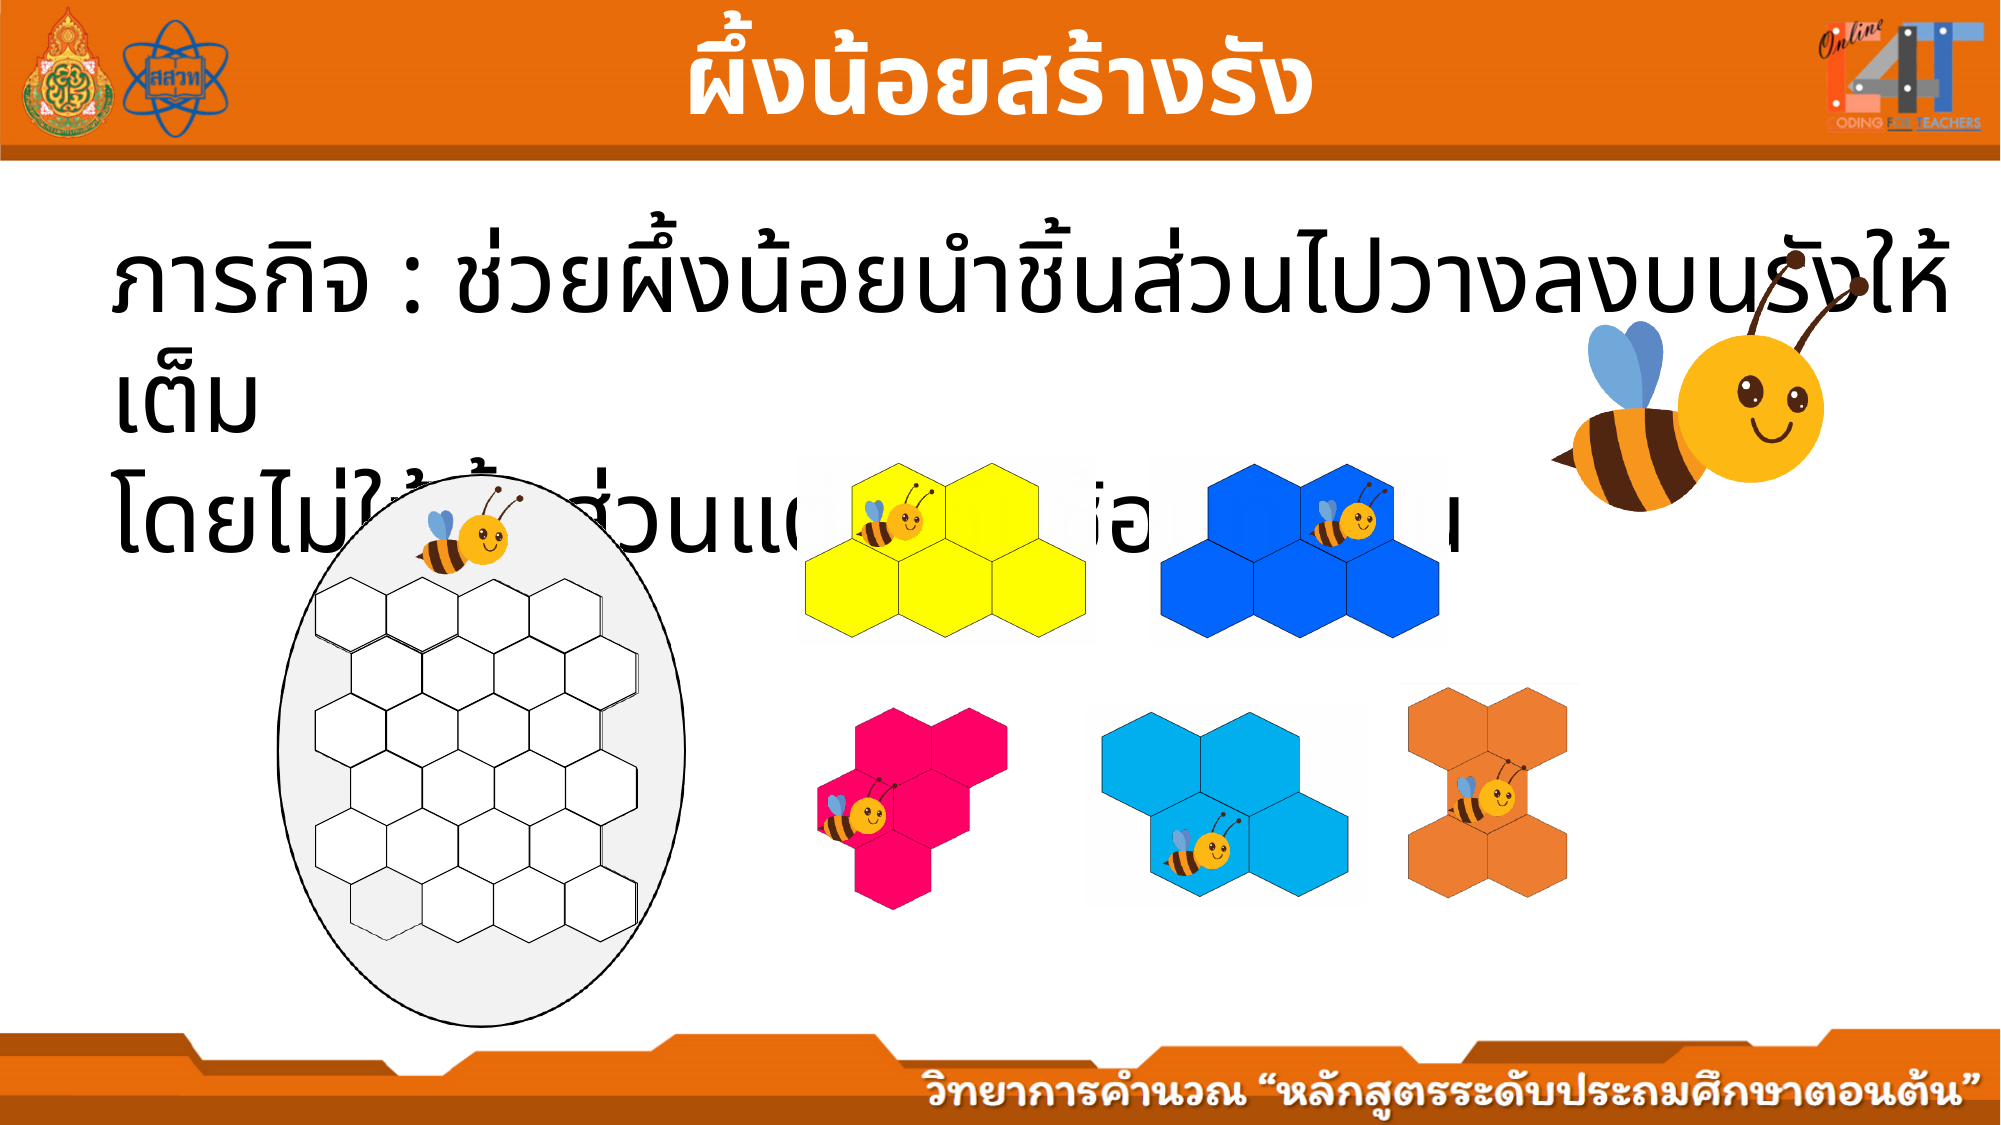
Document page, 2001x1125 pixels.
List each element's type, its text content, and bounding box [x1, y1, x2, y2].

text_box ผึ้งน้อยสร้างรัง [0, 0, 2000, 149]
picture [0, 0, 2001, 1125]
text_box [267, 462, 694, 1039]
text_box ภารกิจ : ช่วยผึ้งน้อยนำชิ้นส่วนไปวางลงบนรังให้เต็ม โดยไม่ให้ชิ้นส่วนแต่ละชิ้นซ้อนทับกัน [96, 205, 1985, 580]
